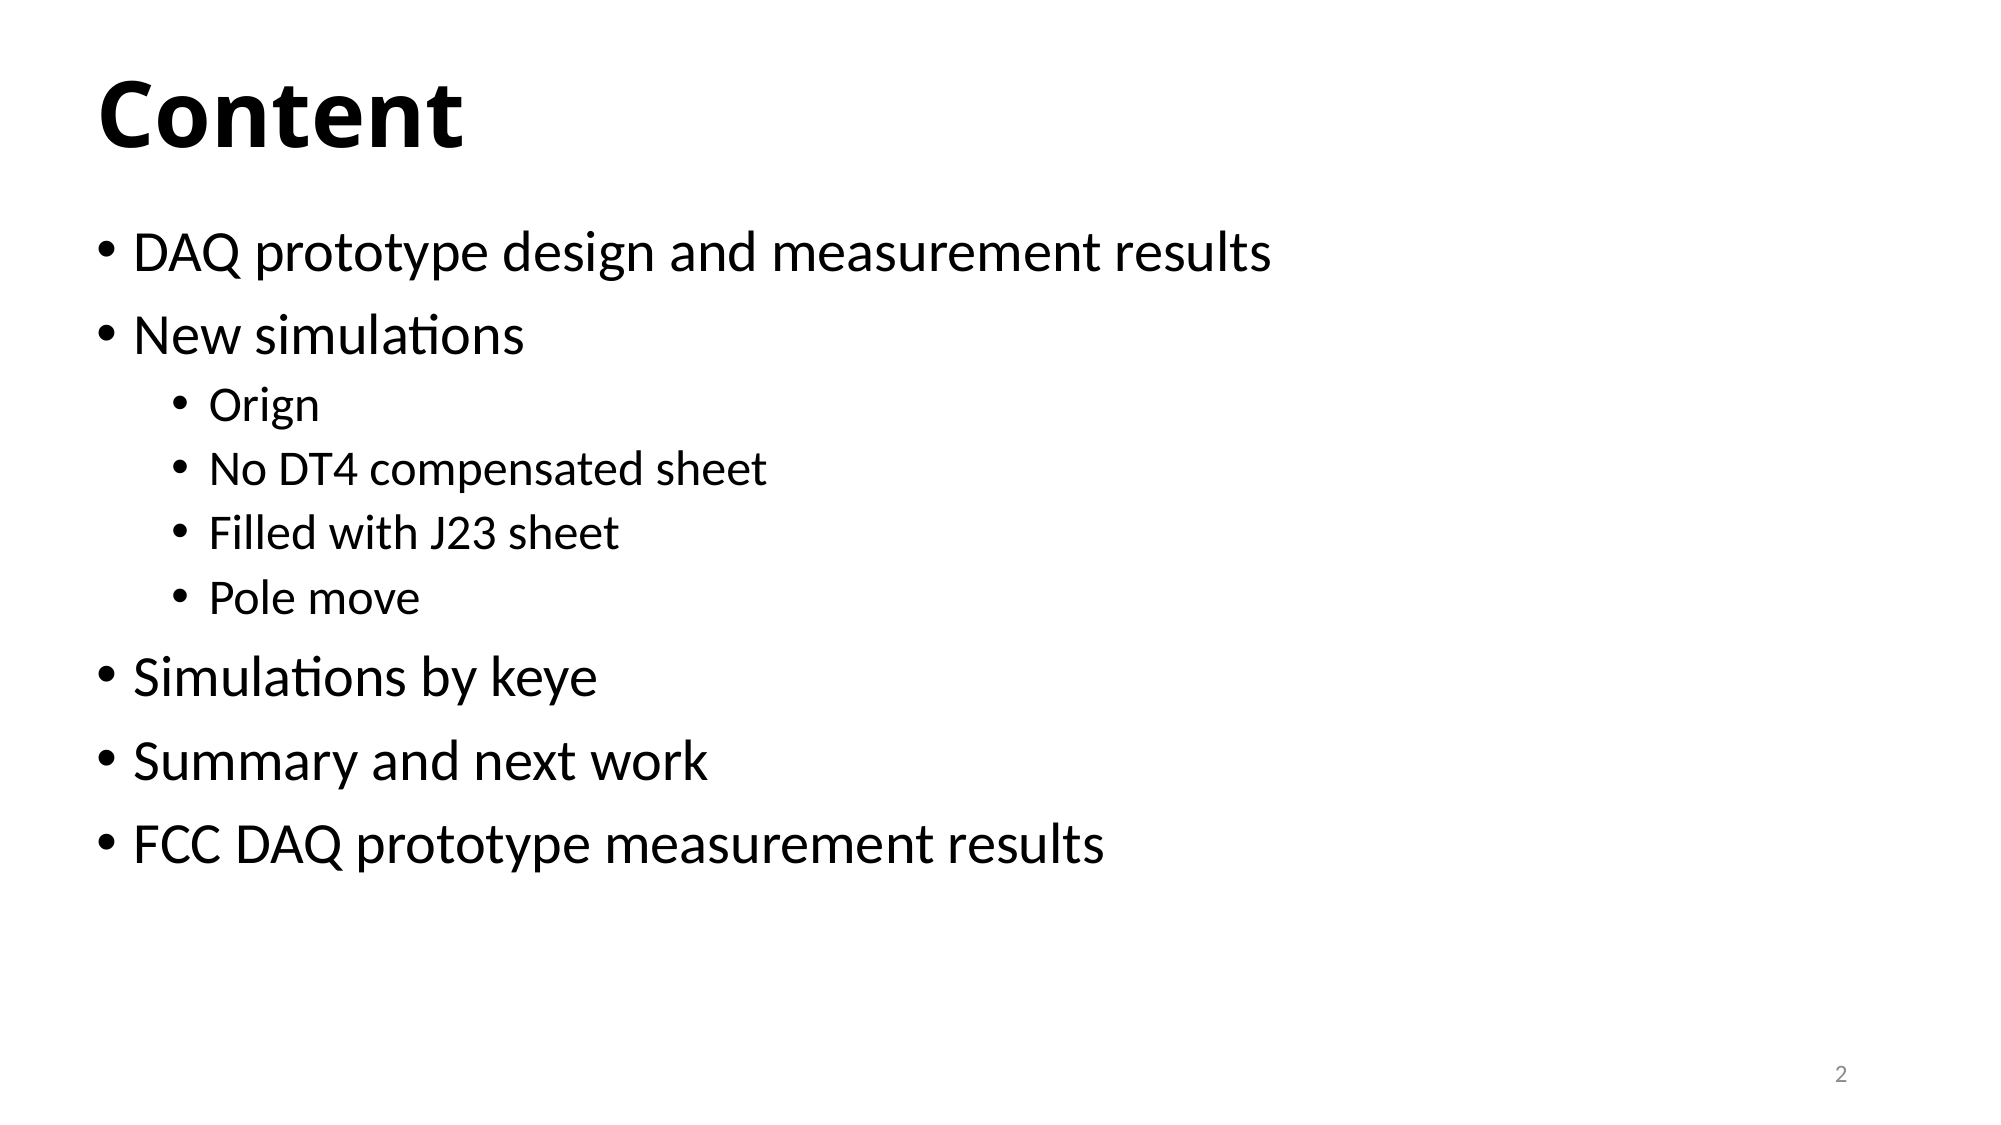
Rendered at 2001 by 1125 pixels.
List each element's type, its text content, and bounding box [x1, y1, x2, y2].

slide_number 2 [1412, 1042, 1863, 1103]
title Content [81, 46, 1919, 190]
list DAQ prototype design and measurement results New simulations Orign No DT4 compensated sheet Filled with J23 sheet Pole move Simulations by keye Summary and next work FCC DAQ prototype measurement results [81, 213, 1919, 1014]
